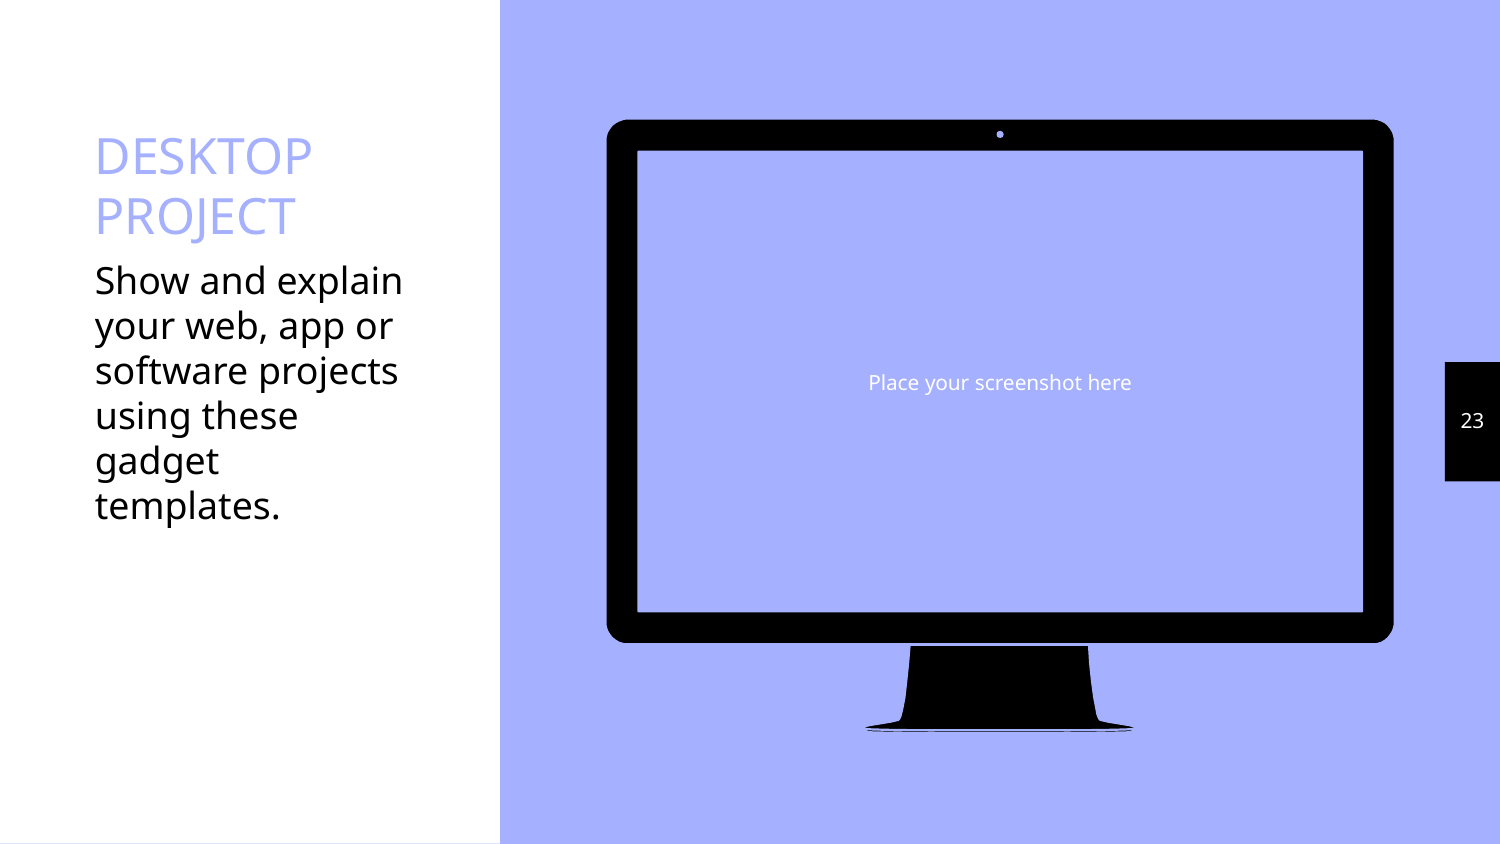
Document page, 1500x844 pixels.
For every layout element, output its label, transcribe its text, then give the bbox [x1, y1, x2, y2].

slide_number 23 [1444, 362, 1500, 482]
text_box Place your screenshot here [638, 151, 1362, 613]
text_box [864, 645, 1135, 733]
text_box [605, 118, 1395, 644]
list DESKTOP PROJECT Show and explain your web, app or software projects using these gadget templates. [79, 110, 424, 725]
